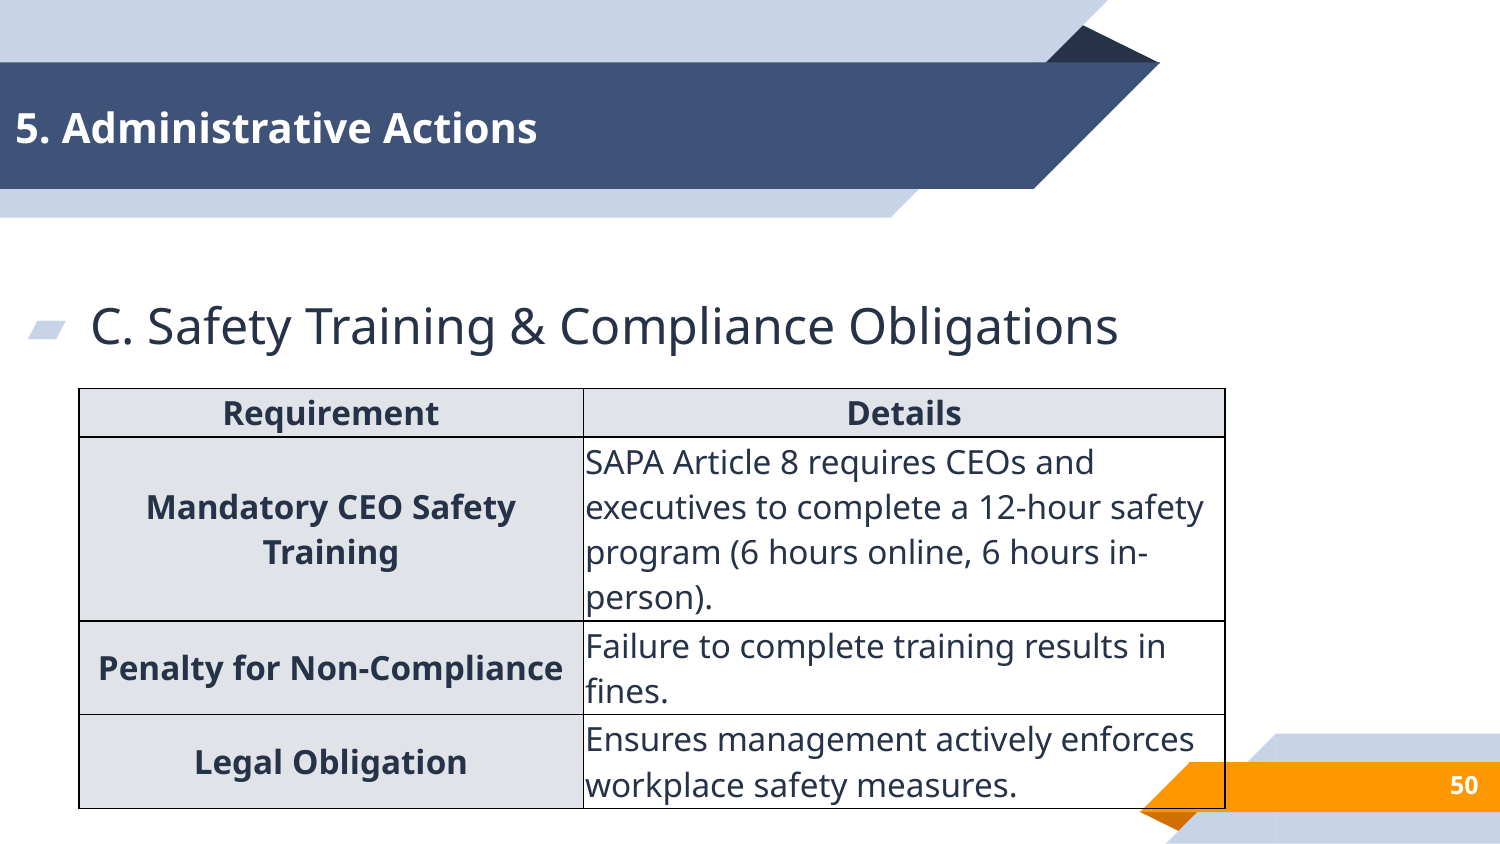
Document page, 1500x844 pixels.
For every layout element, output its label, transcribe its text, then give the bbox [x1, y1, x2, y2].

table_header Requirement [80, 389, 583, 436]
table_cell SAPA Article 8 requires CEOs and executives to complete a 12-hour safety program (6 hours online, 6 hours in-person). [584, 438, 1224, 620]
slide_number 50 [1249, 760, 1494, 813]
table_cell Penalty for Non-Compliance [80, 622, 583, 714]
table_header Details [584, 389, 1224, 436]
list C. Safety Training & Compliance Obligations [0, 1, 1500, 647]
table_cell Ensures management actively enforces workplace safety measures. [584, 715, 1224, 808]
table_cell Mandatory CEO Safety Training [80, 438, 583, 620]
table_cell Legal Obligation [80, 715, 583, 808]
table_cell Failure to complete training results in fines. [584, 622, 1224, 714]
